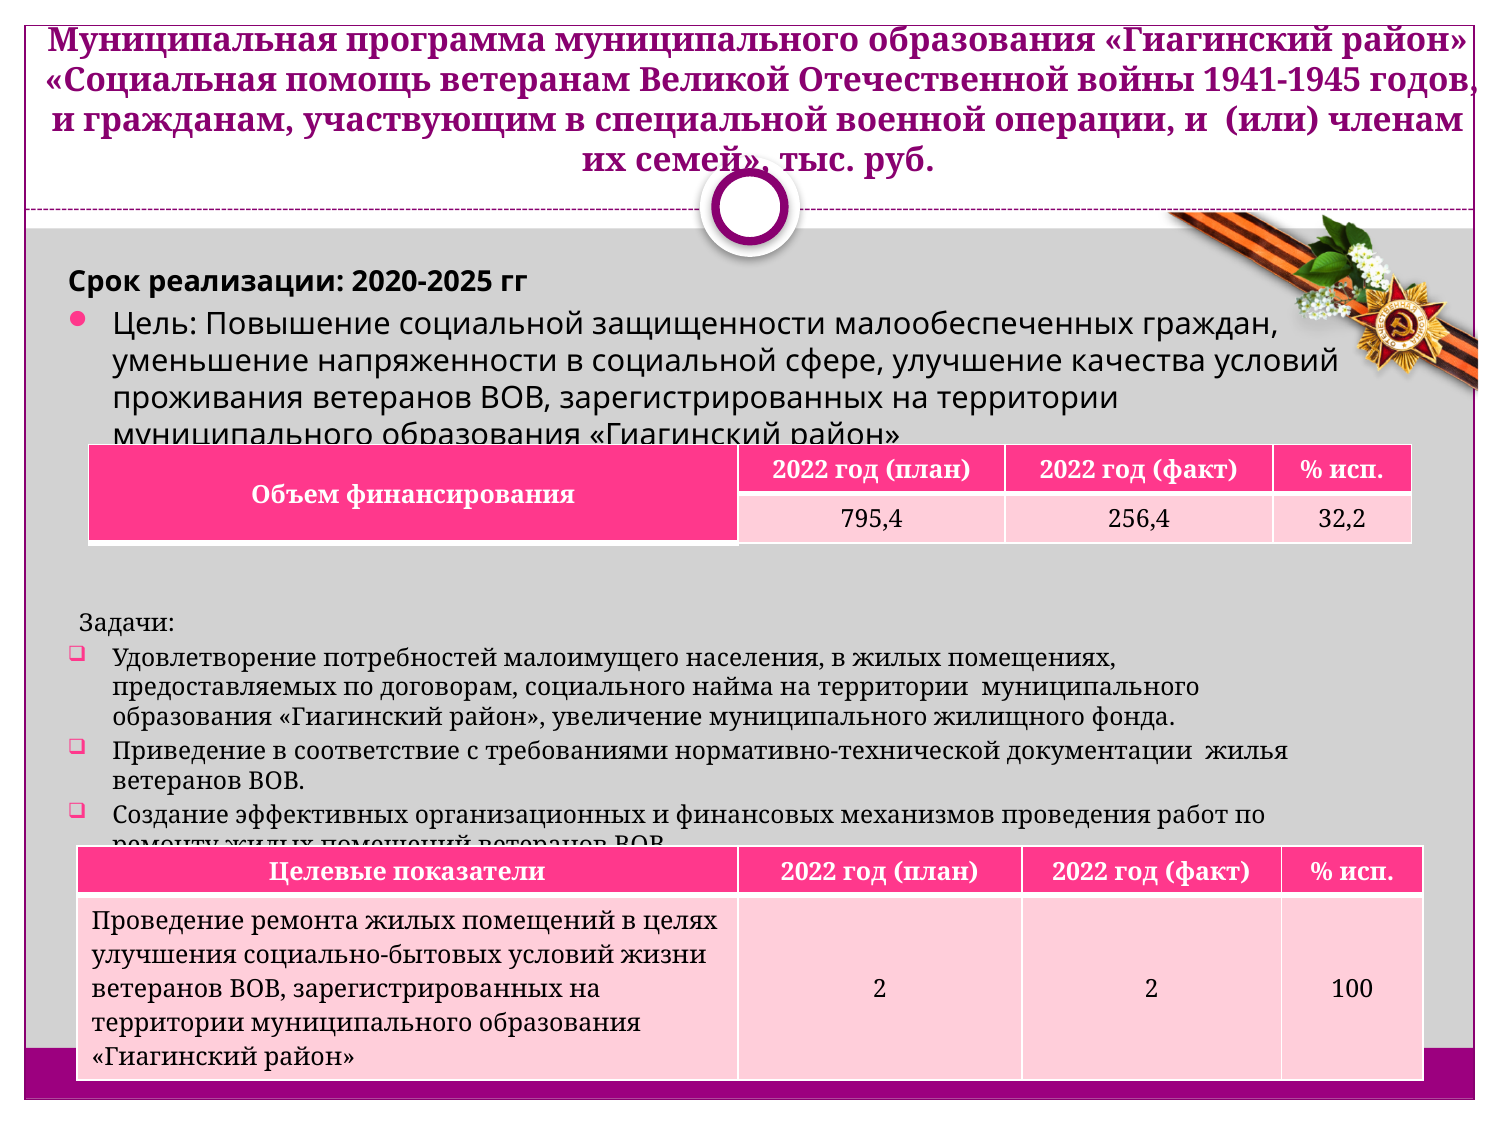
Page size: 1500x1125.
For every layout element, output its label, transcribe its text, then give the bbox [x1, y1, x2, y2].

list Срок реализации: 2020-2025 гг Цель: Повышение социальной защищенности малообеспеченных граждан, уменьшение напряженности в социальной сфере, улучшение качества условий проживания ветеранов ВОВ, зарегистрированных на территории муниципального образования «Гиагинский район» Задачи: Удовлетворение потребностей малоимущего населения, в жилых помещениях, предоставляемых по договорам, социального найма на территории муниципального образования «Гиагинский район», увеличение муниципального жилищного фонда. Приведение в соответствие с требованиями нормативно-технической документации жилья ветеранов ВОВ. Создание эффективных организационных и финансовых механизмов проведения работ по ремонту жилых помещений ветеранов ВОВ. [53, 255, 1365, 870]
table_cell 795,4 [739, 496, 1004, 542]
table_header Объем финансирования [89, 445, 737, 540]
table_cell 2 [739, 898, 1021, 1079]
table_cell 32,2 [1274, 496, 1411, 542]
table_header 2022 год (план) [739, 847, 1021, 892]
table_header 2022 год (план) [739, 445, 1004, 491]
title Муниципальная программа муниципального образования «Гиагинский район» «Социальная помощь ветеранам Великой Отечественной войны 1941-1945 годов, и гражданам, участвующим в специальной военной операции, и (или) членам их семей», тыс. руб. [17, 8, 1500, 186]
table_cell 100 [1282, 898, 1422, 1079]
table_header 2022 год (факт) [1023, 847, 1281, 892]
table_cell 2 [1023, 898, 1281, 1079]
table_cell 256,4 [1006, 496, 1272, 542]
table_cell Проведение ремонта жилых помещений в целях улучшения социально-бытовых условий жизни ветеранов ВОВ, зарегистрированных на территории муниципального образования «Гиагинский район» [78, 898, 737, 1079]
picture [1151, 199, 1486, 411]
table_header % исп. [1282, 847, 1422, 892]
table_header 2022 год (факт) [1006, 445, 1272, 491]
table_header % исп. [1274, 445, 1411, 491]
table_header Целевые показатели [78, 847, 737, 892]
